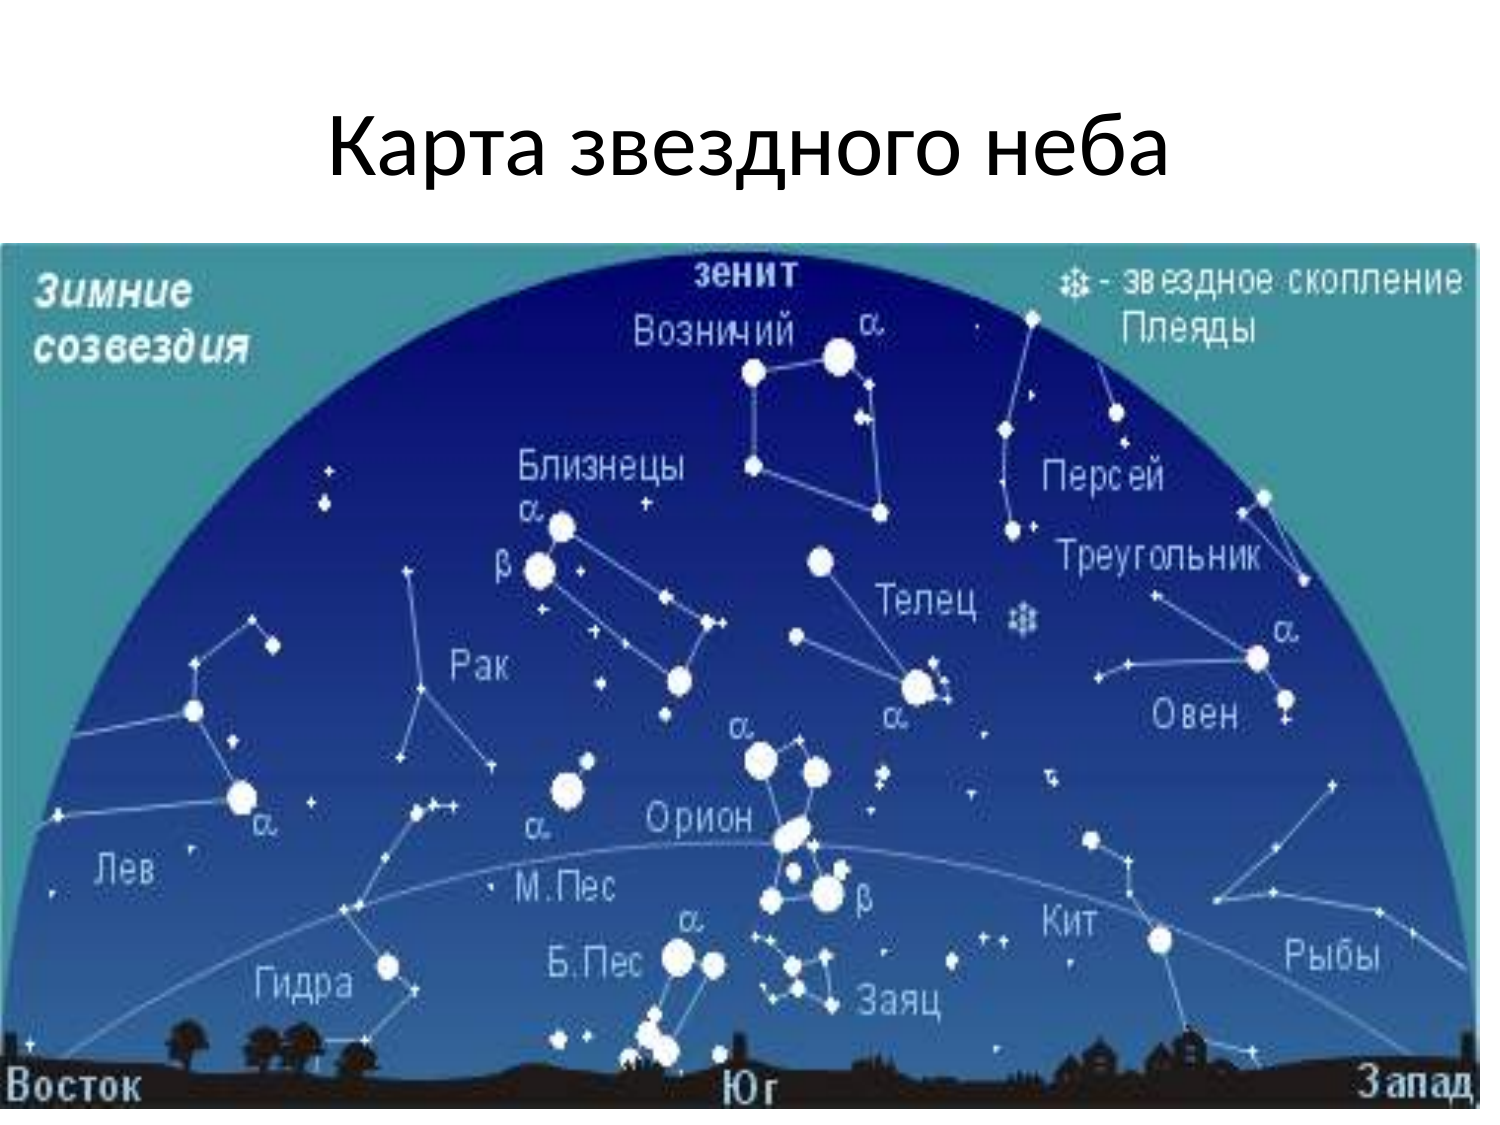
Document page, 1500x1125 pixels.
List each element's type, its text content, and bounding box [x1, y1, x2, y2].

picture [0, 243, 1480, 1110]
title Карта звездного неба [75, 45, 1425, 233]
